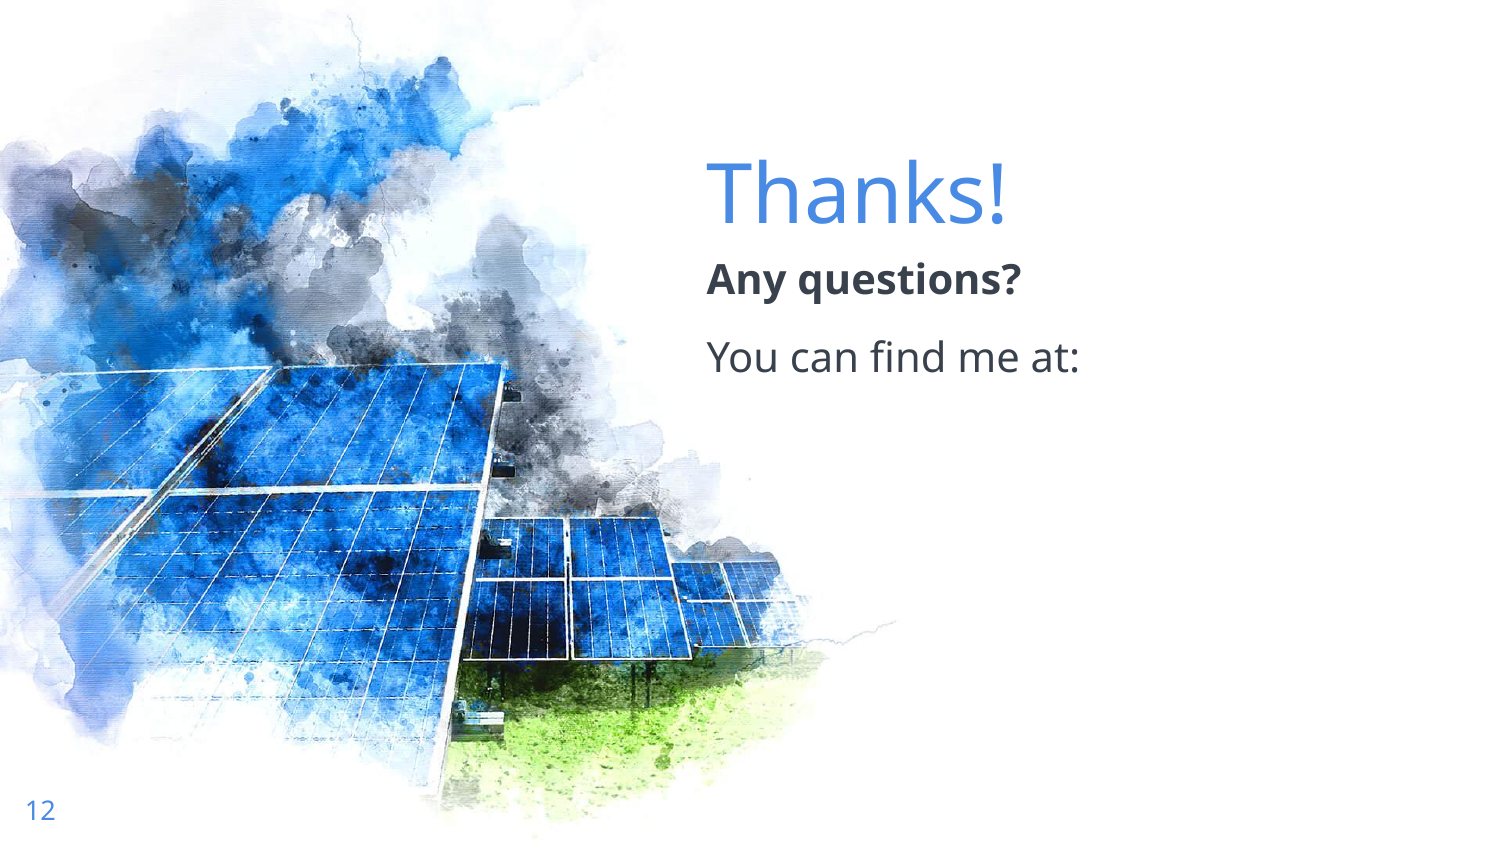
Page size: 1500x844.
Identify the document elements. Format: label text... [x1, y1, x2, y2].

subtitle Any questions? You can find me at: [706, 245, 1406, 601]
title Thanks! [706, 109, 1406, 241]
slide_number 12 [24, 779, 115, 844]
picture [0, 0, 1500, 844]
